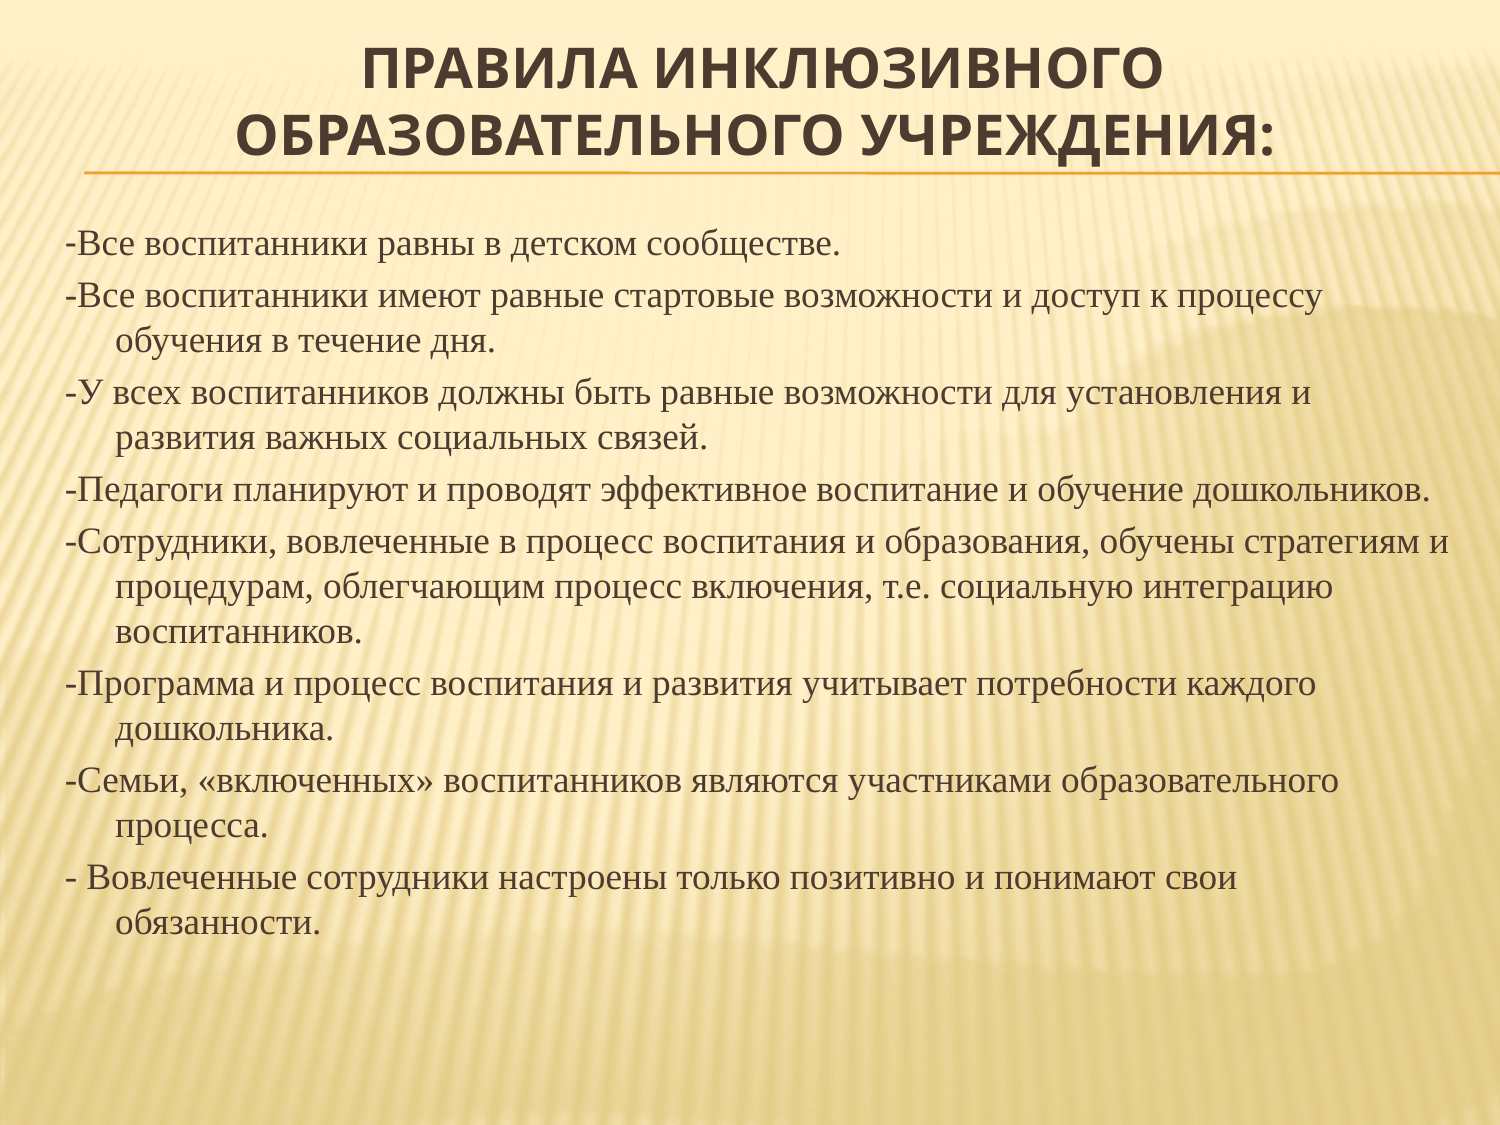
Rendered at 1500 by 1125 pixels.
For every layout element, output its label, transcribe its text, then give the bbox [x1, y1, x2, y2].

title Правила инклюзивного образовательного учреждения: [50, 23, 1475, 176]
list -Все воспитанники равны в детском сообществе. -Все воспитанники имеют равные стартовые возможности и доступ к процессу обучения в течение дня. -У всех воспитанников должны быть равные возможности для установления и развития важных социальных связей. -Педагоги планируют и проводят эффективное воспитание и обучение дошкольников. -Сотрудники, вовлеченные в процесс воспитания и образования, обучены стратегиям и процедурам, облегчающим процесс включения, т.е. социальную интеграцию воспитанников. -Программа и процесс воспитания и развития учитывает потребности каждого дошкольника. -Семьи, «включенных» воспитанников являются участниками образовательного процесса. - Вовлеченные сотрудники настроены только позитивно и понимают свои обязанности. [50, 210, 1475, 998]
